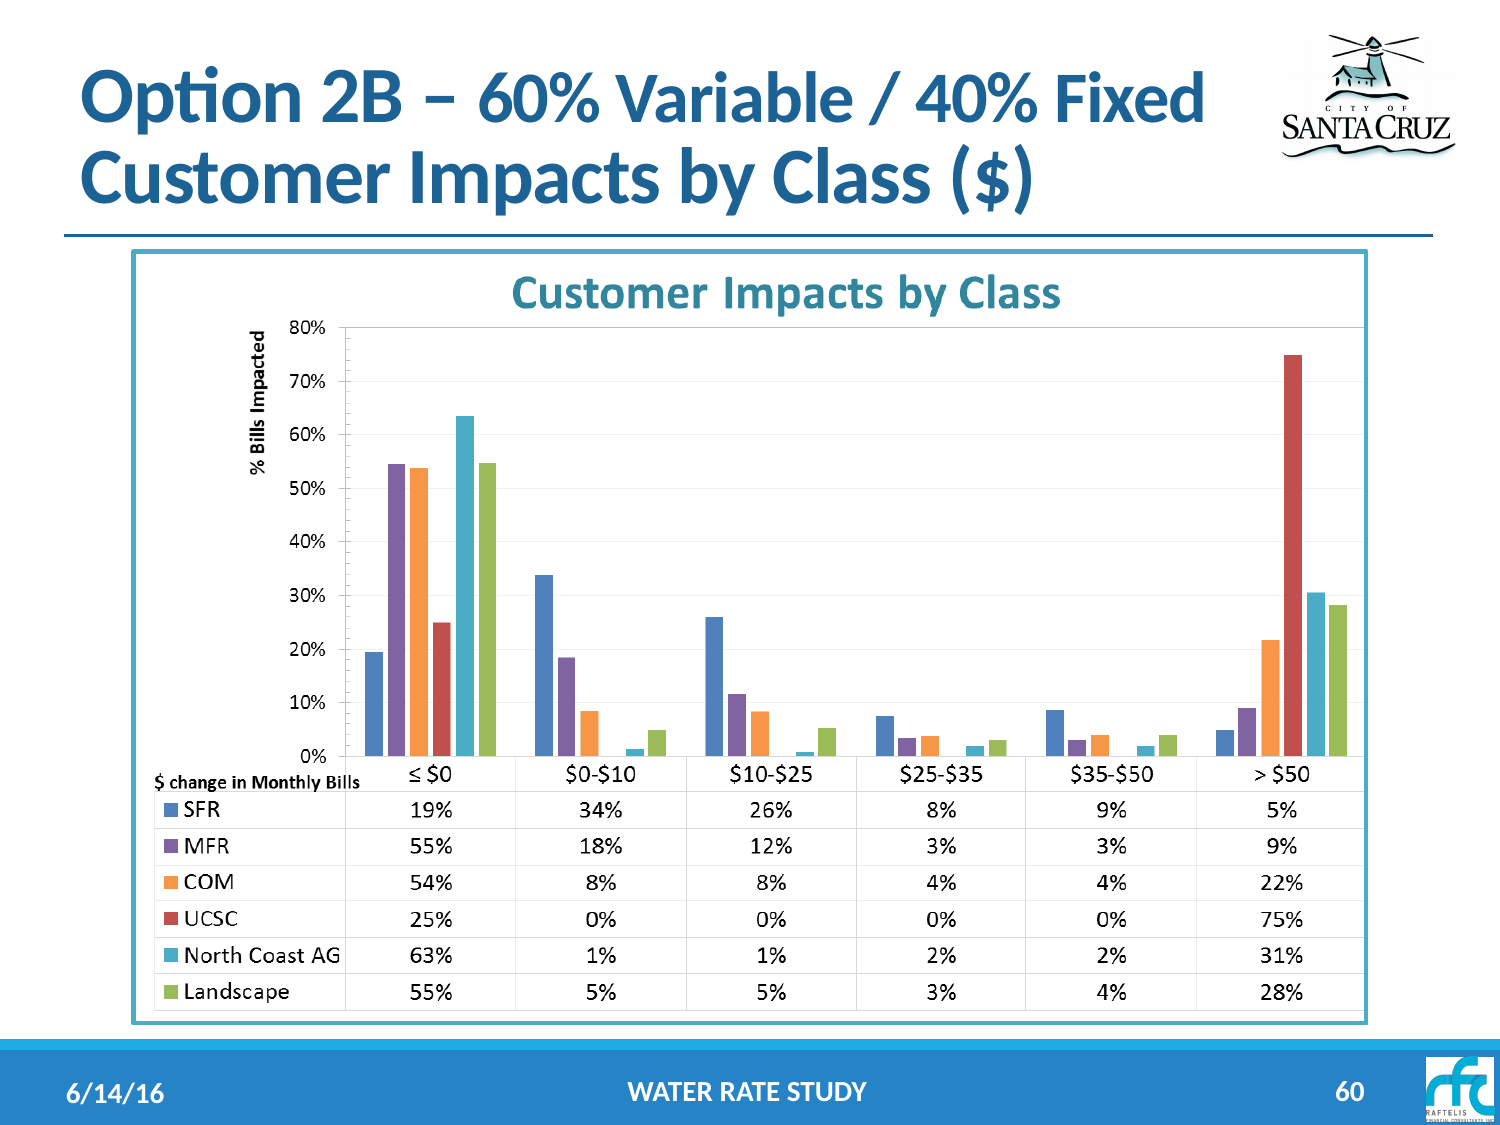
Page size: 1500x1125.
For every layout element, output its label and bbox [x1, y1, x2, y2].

slide_number [50, 1061, 219, 1122]
title [65, 47, 1277, 228]
picture [1426, 1082, 1495, 1123]
footer [218, 1059, 1276, 1120]
picture [1426, 1056, 1463, 1087]
slide_number [1276, 1059, 1380, 1120]
picture [1281, 33, 1457, 161]
list [131, 249, 1369, 1026]
picture [1461, 1056, 1495, 1105]
